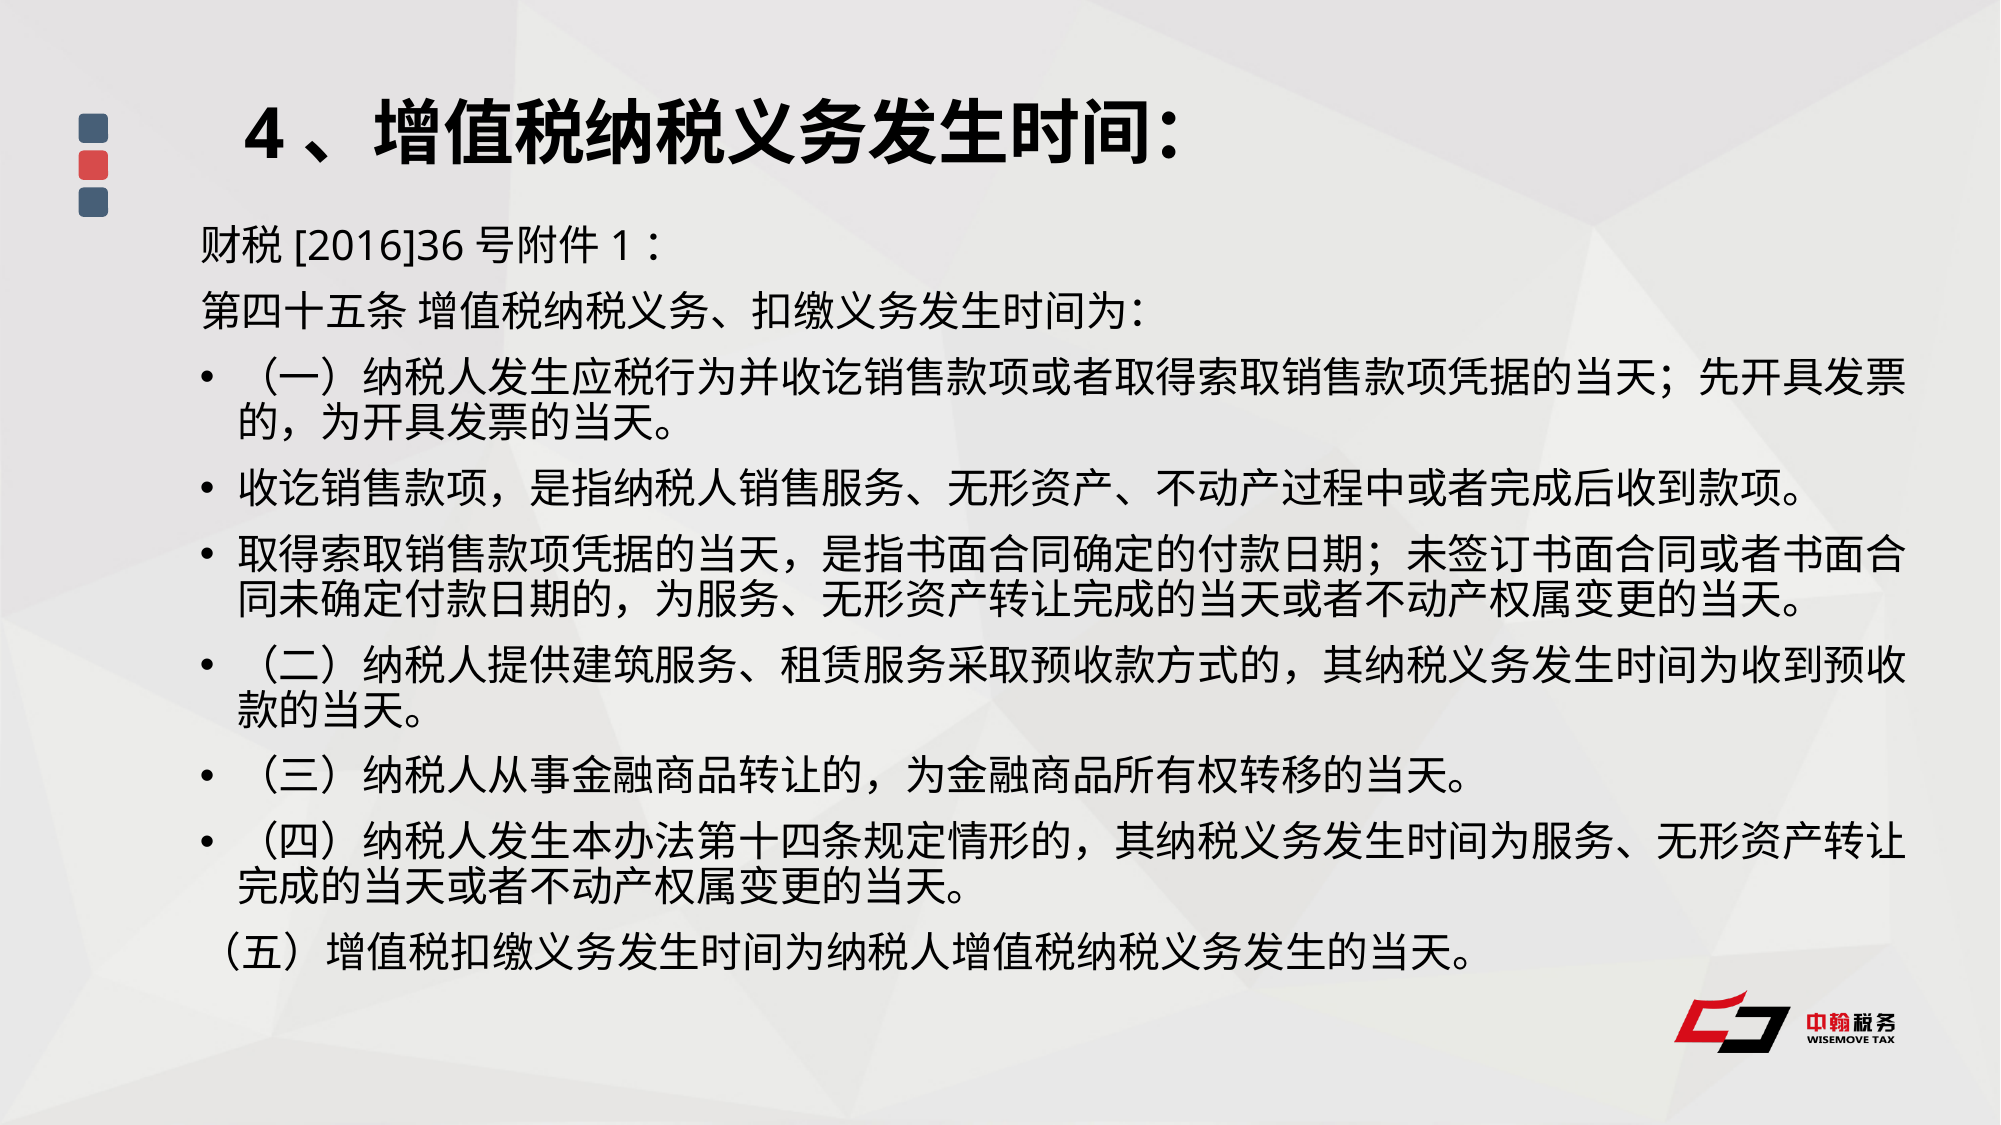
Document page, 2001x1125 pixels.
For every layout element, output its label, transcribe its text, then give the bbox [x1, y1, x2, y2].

picture [0, 0, 2001, 1125]
text_box 财税[2016]36号附件1： 第四十五条 增值税纳税义务、扣缴义务发生时间为： （一）纳税人发生应税行为并收讫销售款项或者取得索取销售款项凭据的当天；先开具发票的，为开具发票的当天。 收讫销售款项，是指纳税人销售服务、无形资产、不动产过程中或者完成后收到款项。 取得索取销售款项凭据的当天，是指书面合同确定的付款日期；未签订书面合同或者书面合同未确定付款日期的，为服务、无形资产转让完成的当天或者不动产权属变更的当天。 （二）纳税人提供建筑服务、租赁服务采取预收款方式的，其纳税义务发生时间为收到预收款的当天。 （三）纳税人从事金融商品转让的，为金融商品所有权转移的当天。 （四）纳税人发生本办法第十四条规定情形的，其纳税义务发生时间为服务、无形资产转让完成的当天或者不动产权属变更的当天。 （五）增值税扣缴义务发生时间为纳税人增值税纳税义务发生的当天。 [185, 217, 1958, 1050]
text_box 4、增值税纳税义务发生时间： [229, 79, 1237, 180]
